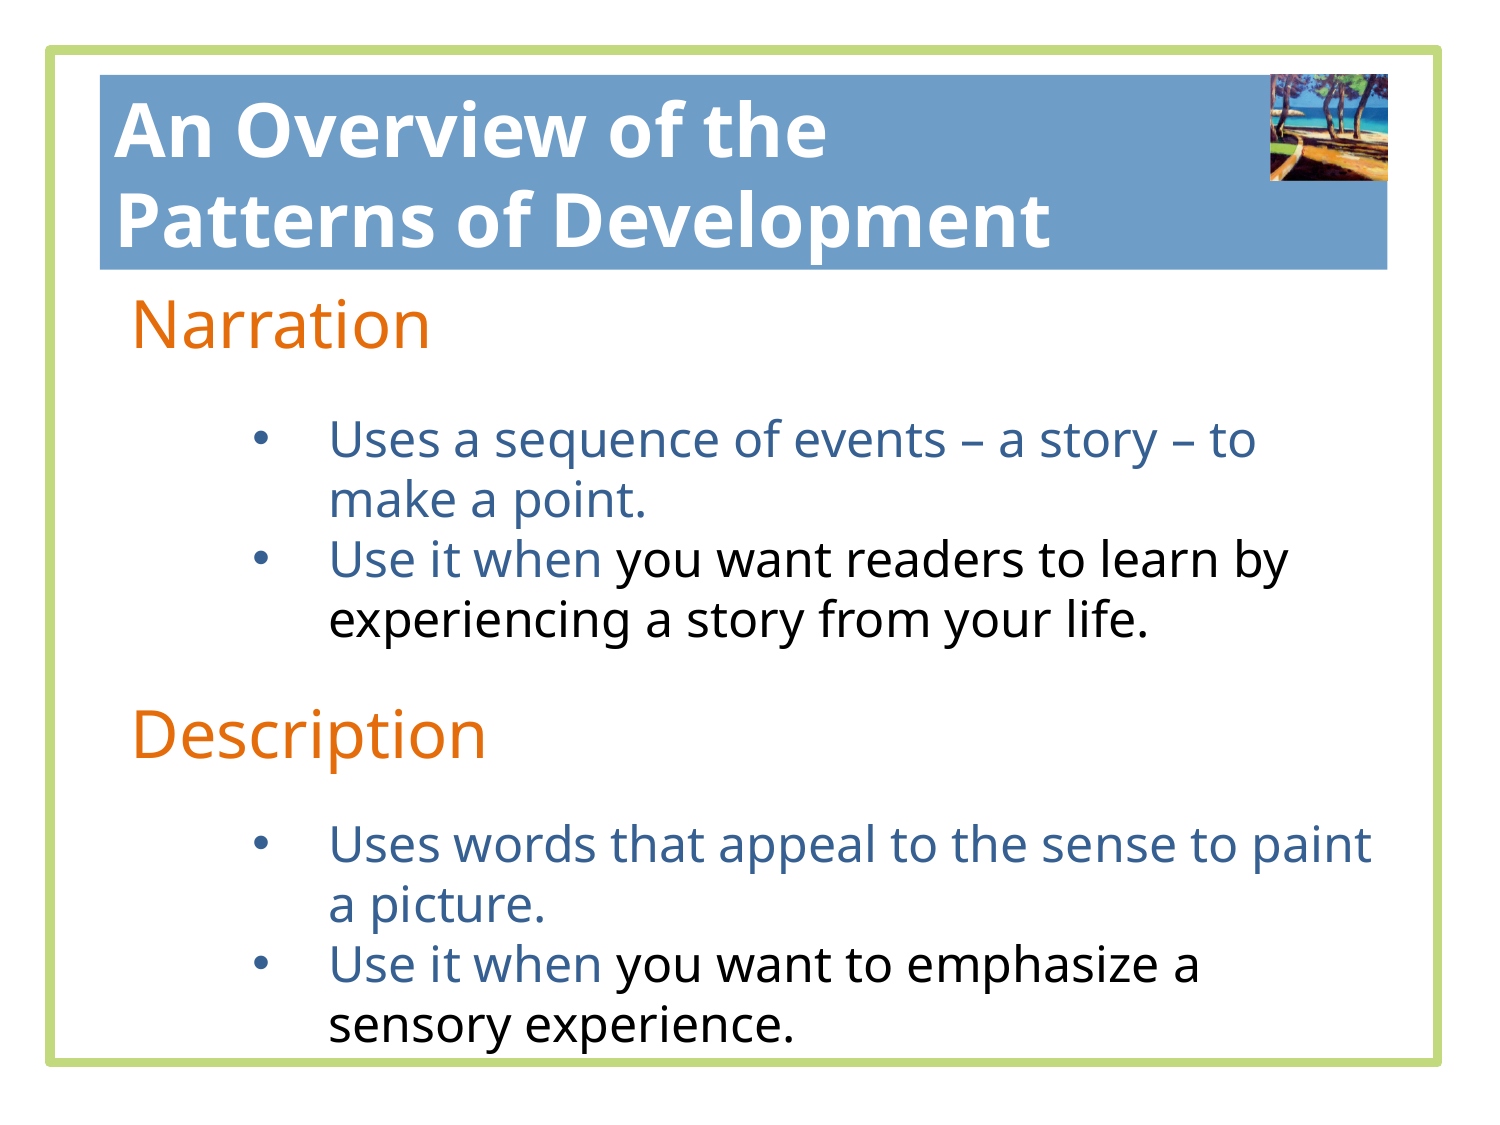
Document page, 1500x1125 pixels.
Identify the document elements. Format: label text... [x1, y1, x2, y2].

text_box An Overview of the Patterns of Development [99, 74, 1388, 270]
text_box Narration Uses a sequence of events – a story – to make a point. Use it when you want readers to learn by experiencing a story from your life. Description Uses words that appeal to the sense to paint a picture. Use it when you want to emphasize a sensory experience. [87, 74, 1400, 1125]
text_box [48, 48, 1440, 1065]
picture [1270, 74, 1388, 182]
